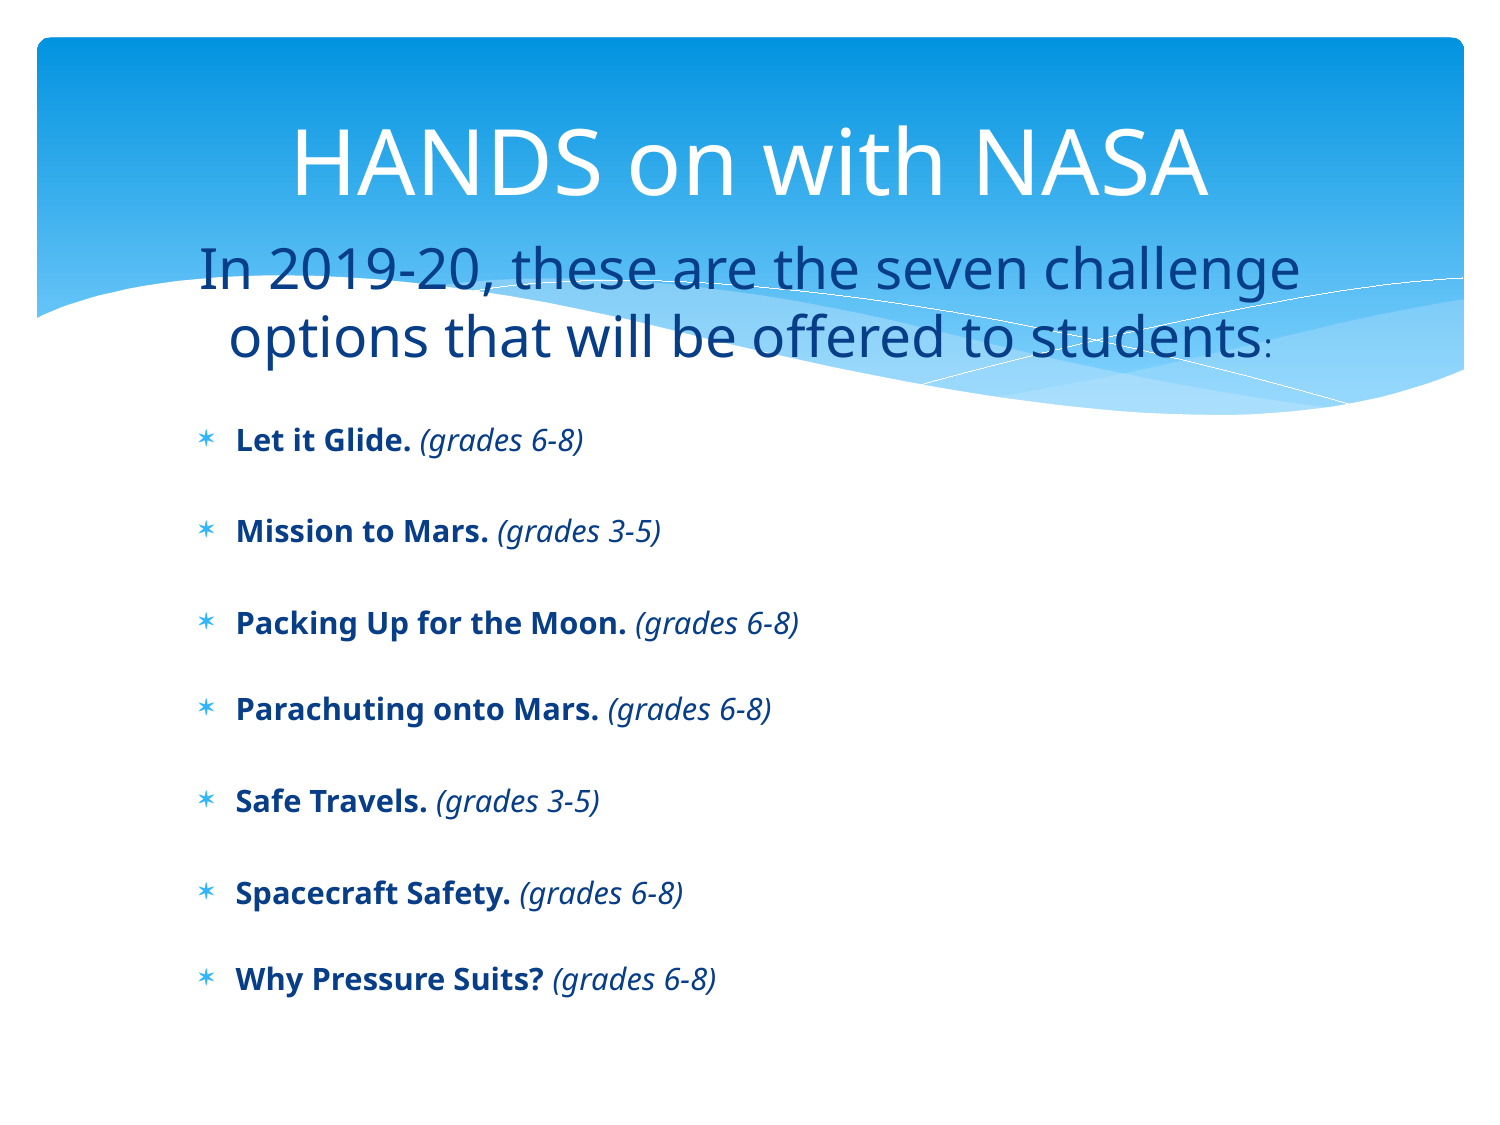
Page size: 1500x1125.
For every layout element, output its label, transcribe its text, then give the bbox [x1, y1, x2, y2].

title HANDS on with NASA [75, 55, 1425, 261]
list In 2019-20, these are the seven challenge options that will be offered to students: Let it Glide. (grades 6-8) Mission to Mars. (grades 3-5) Packing Up for the Moon. (grades 6-8) Parachuting onto Mars. (grades 6-8) Safe Travels. (grades 3-5) Spacecraft Safety. (grades 6-8) Why Pressure Suits? (grades 6-8) [143, 261, 1359, 1005]
